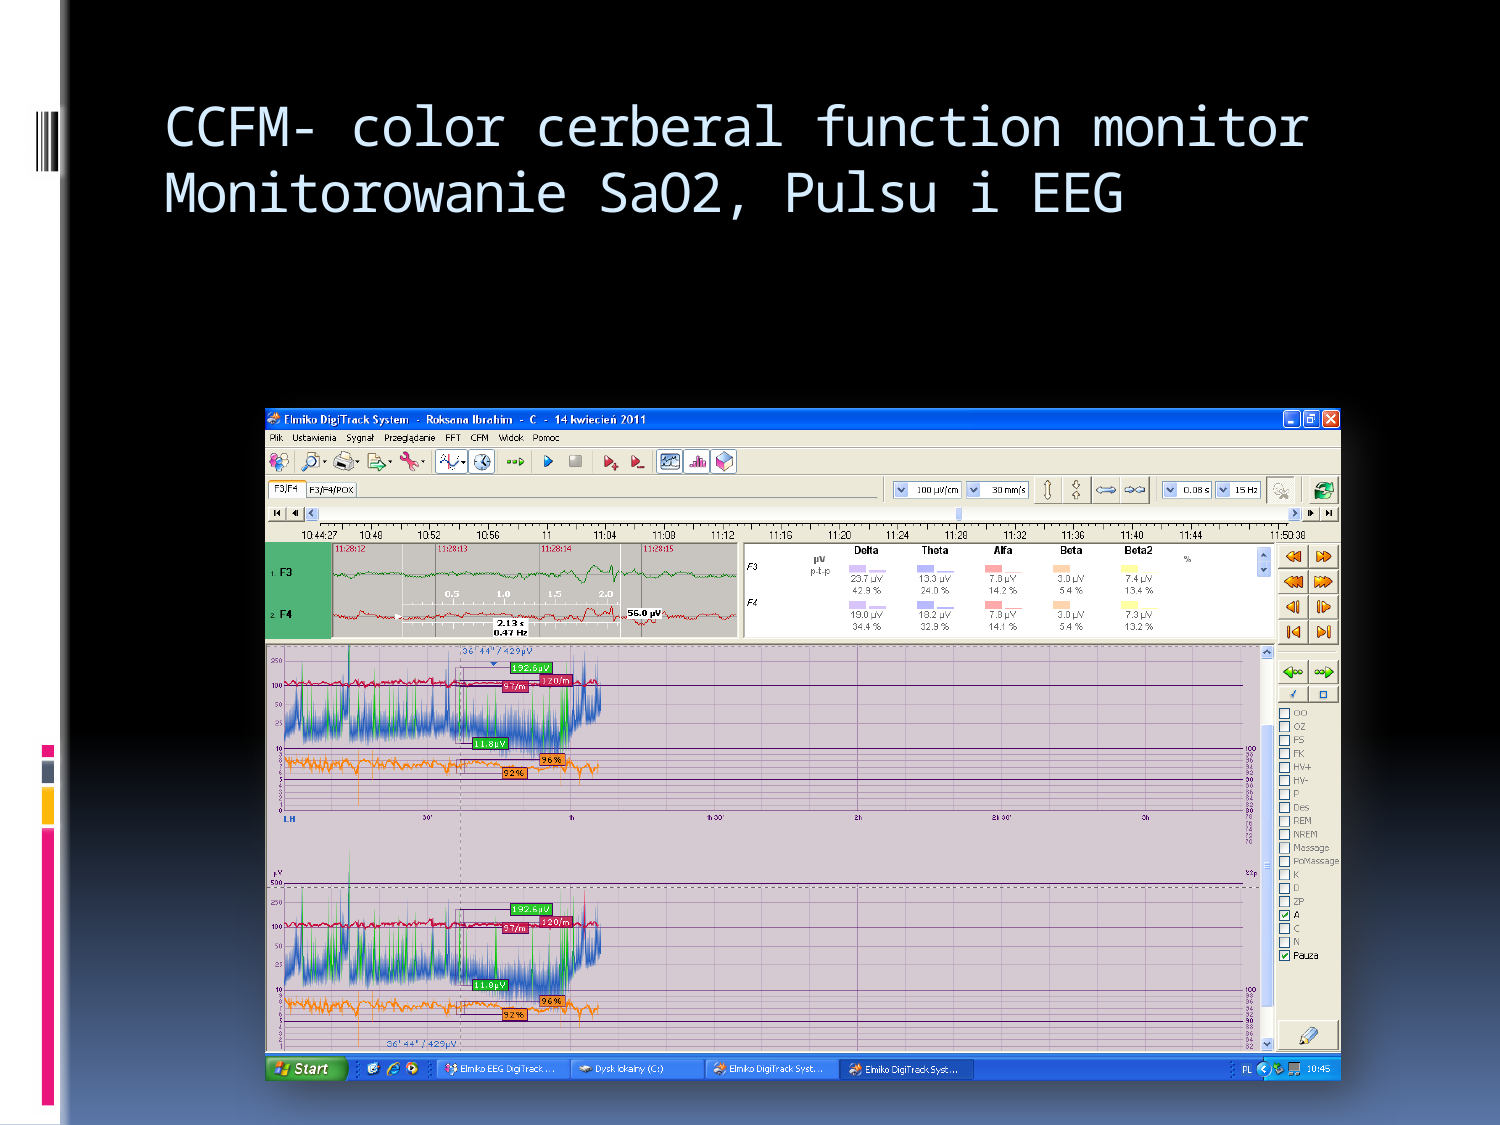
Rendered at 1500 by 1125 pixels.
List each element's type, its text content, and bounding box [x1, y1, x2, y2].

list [265, 408, 1341, 1081]
title CCFM- color cerberal function monitor Monitorowanie SaO2, Pulsu i EEG [150, 83, 1425, 234]
